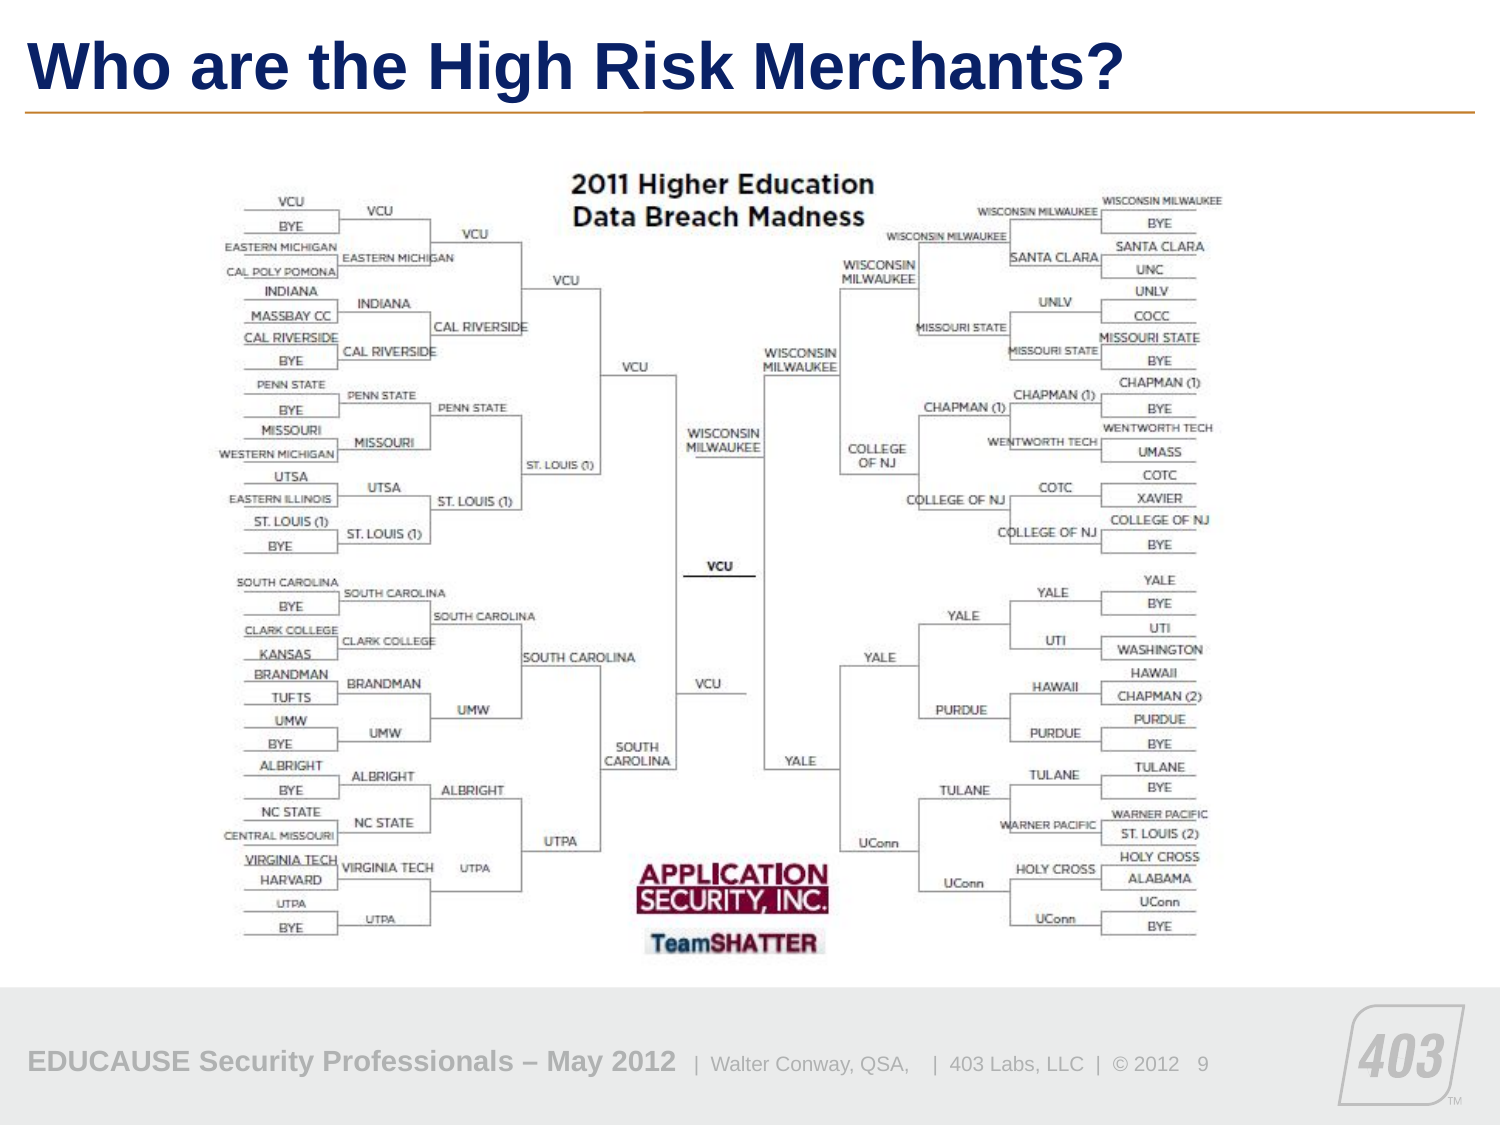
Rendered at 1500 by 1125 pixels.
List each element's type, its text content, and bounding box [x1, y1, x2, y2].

title Who are the High Risk Merchants? [12, 12, 1476, 113]
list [0, 137, 1438, 977]
